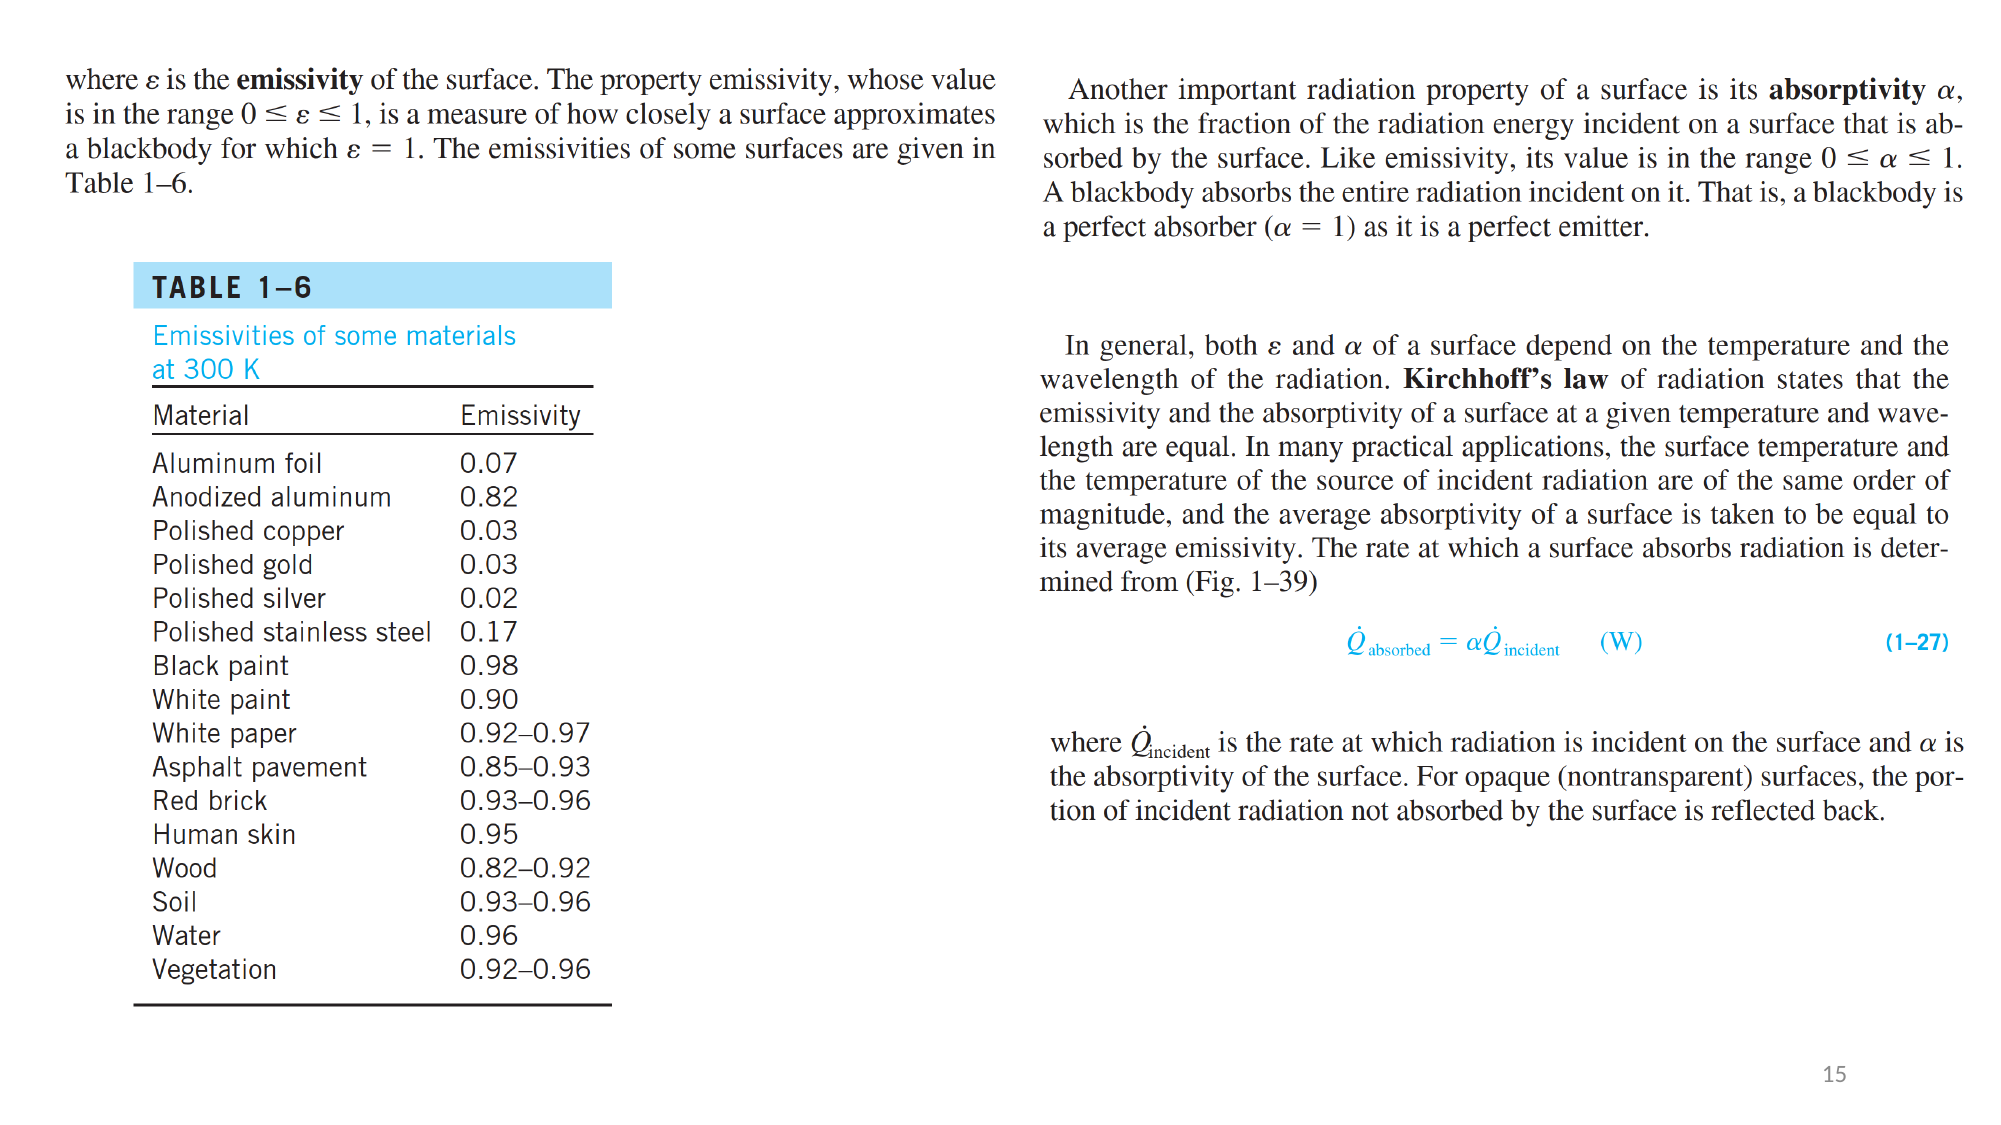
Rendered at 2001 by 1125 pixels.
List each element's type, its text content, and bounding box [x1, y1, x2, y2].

picture [1031, 330, 1967, 671]
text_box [47, 28, 248, 289]
picture [1023, 70, 1982, 247]
picture [114, 235, 630, 1043]
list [248, 58, 1010, 202]
picture [1031, 716, 1976, 828]
slide_number 15 [1412, 1042, 1863, 1103]
